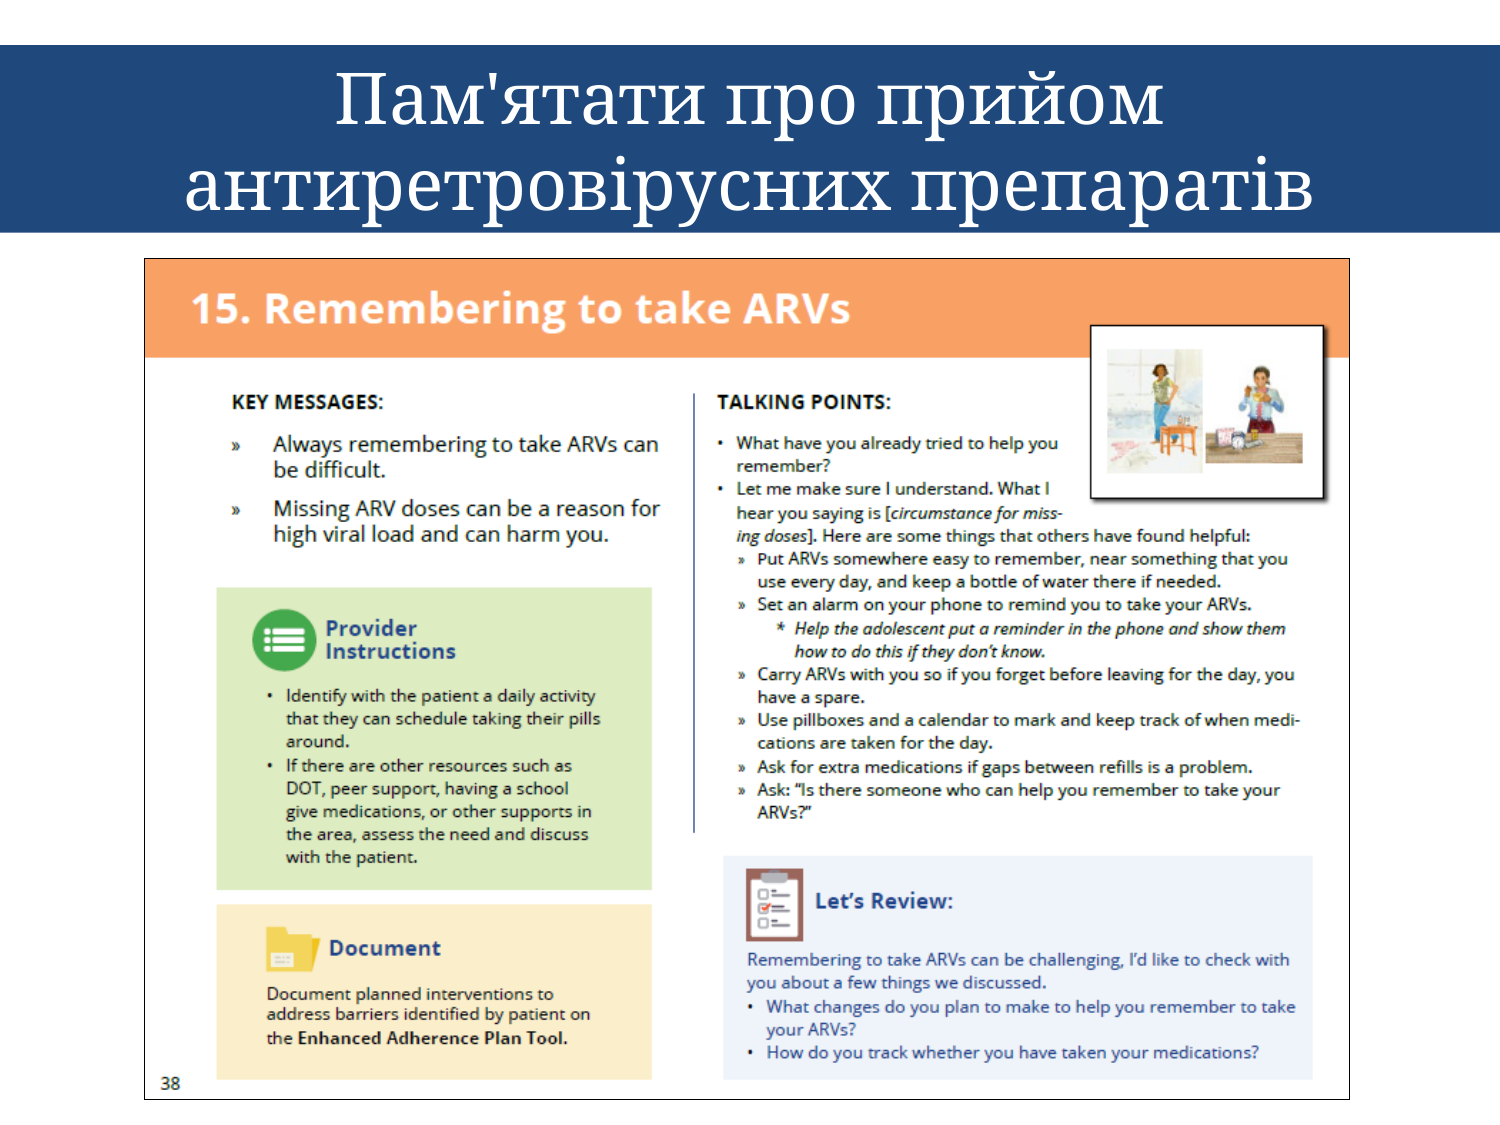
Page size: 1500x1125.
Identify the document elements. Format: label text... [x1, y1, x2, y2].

picture [144, 258, 1351, 1101]
title Пам'ятати про прийом антиретровірусних препаратів [0, 45, 1500, 233]
